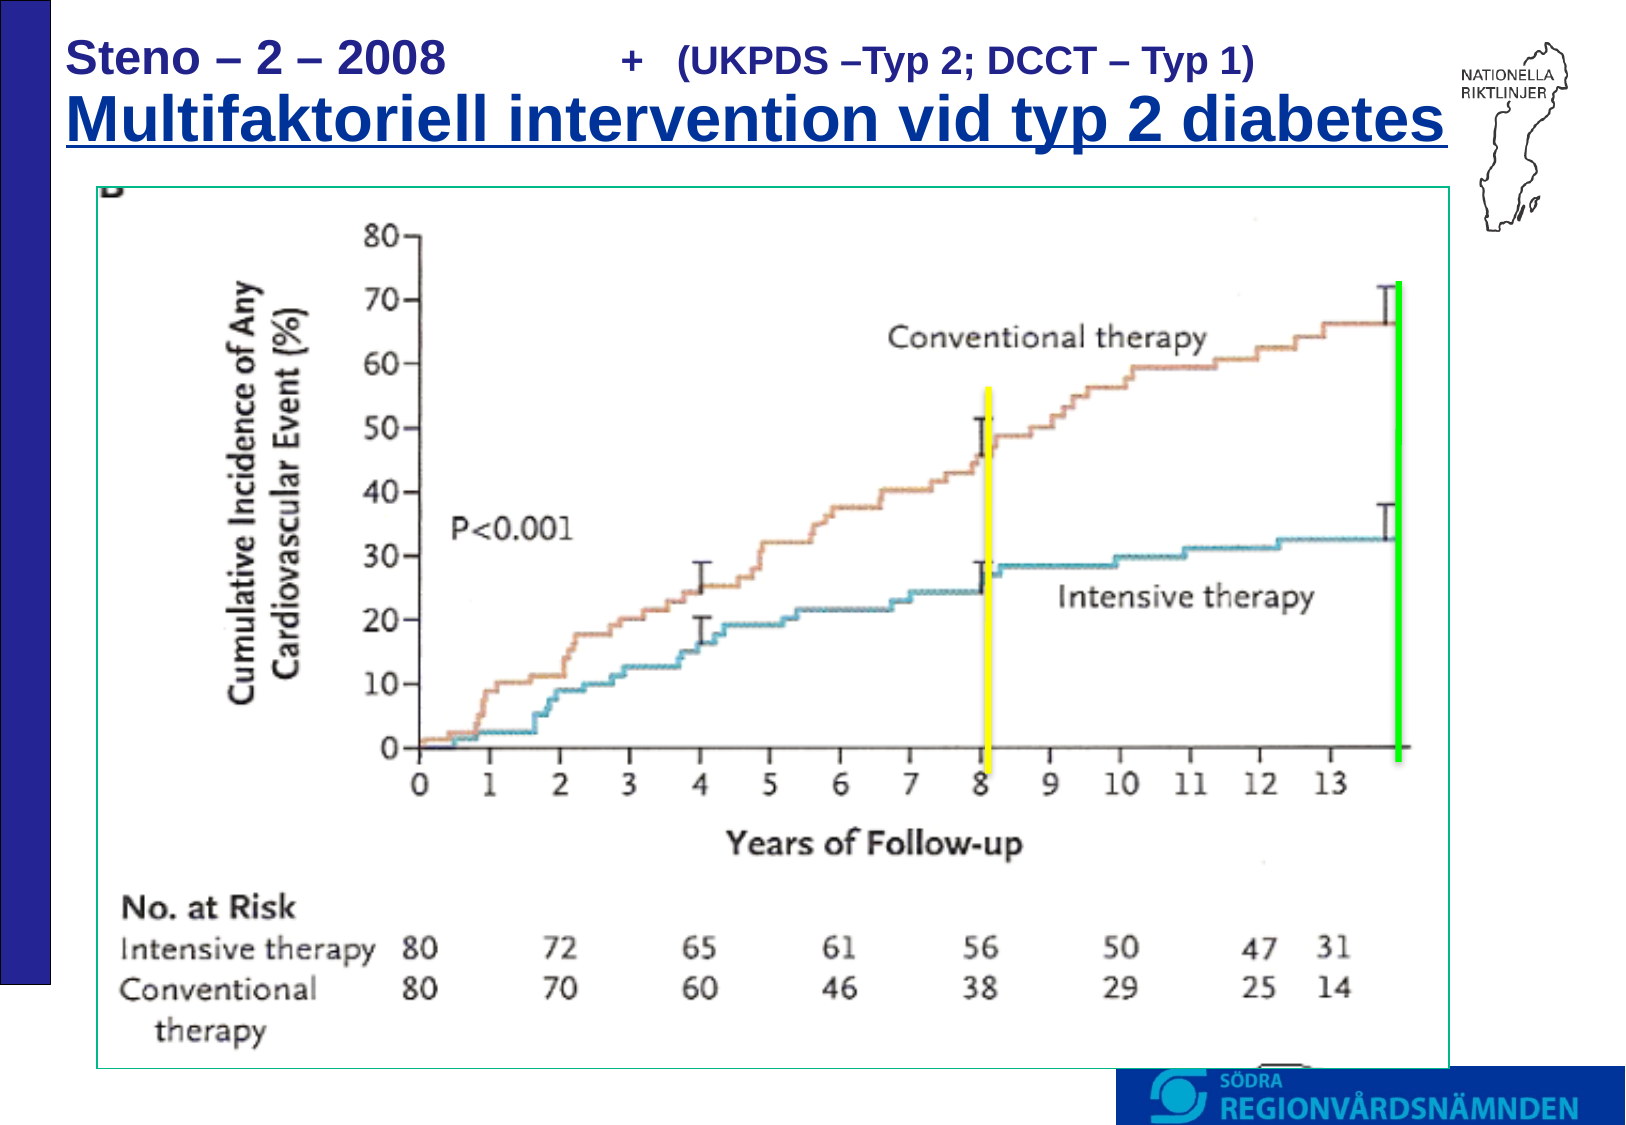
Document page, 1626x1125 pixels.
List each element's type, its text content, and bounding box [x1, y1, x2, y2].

picture [1462, 42, 1568, 232]
title Steno – 2 – 2008 + (UKPDS –Typ 2; DCCT – Typ 1) Multifaktoriell intervention vid typ 2 diabetes [50, 0, 1514, 188]
picture [97, 187, 1625, 1125]
